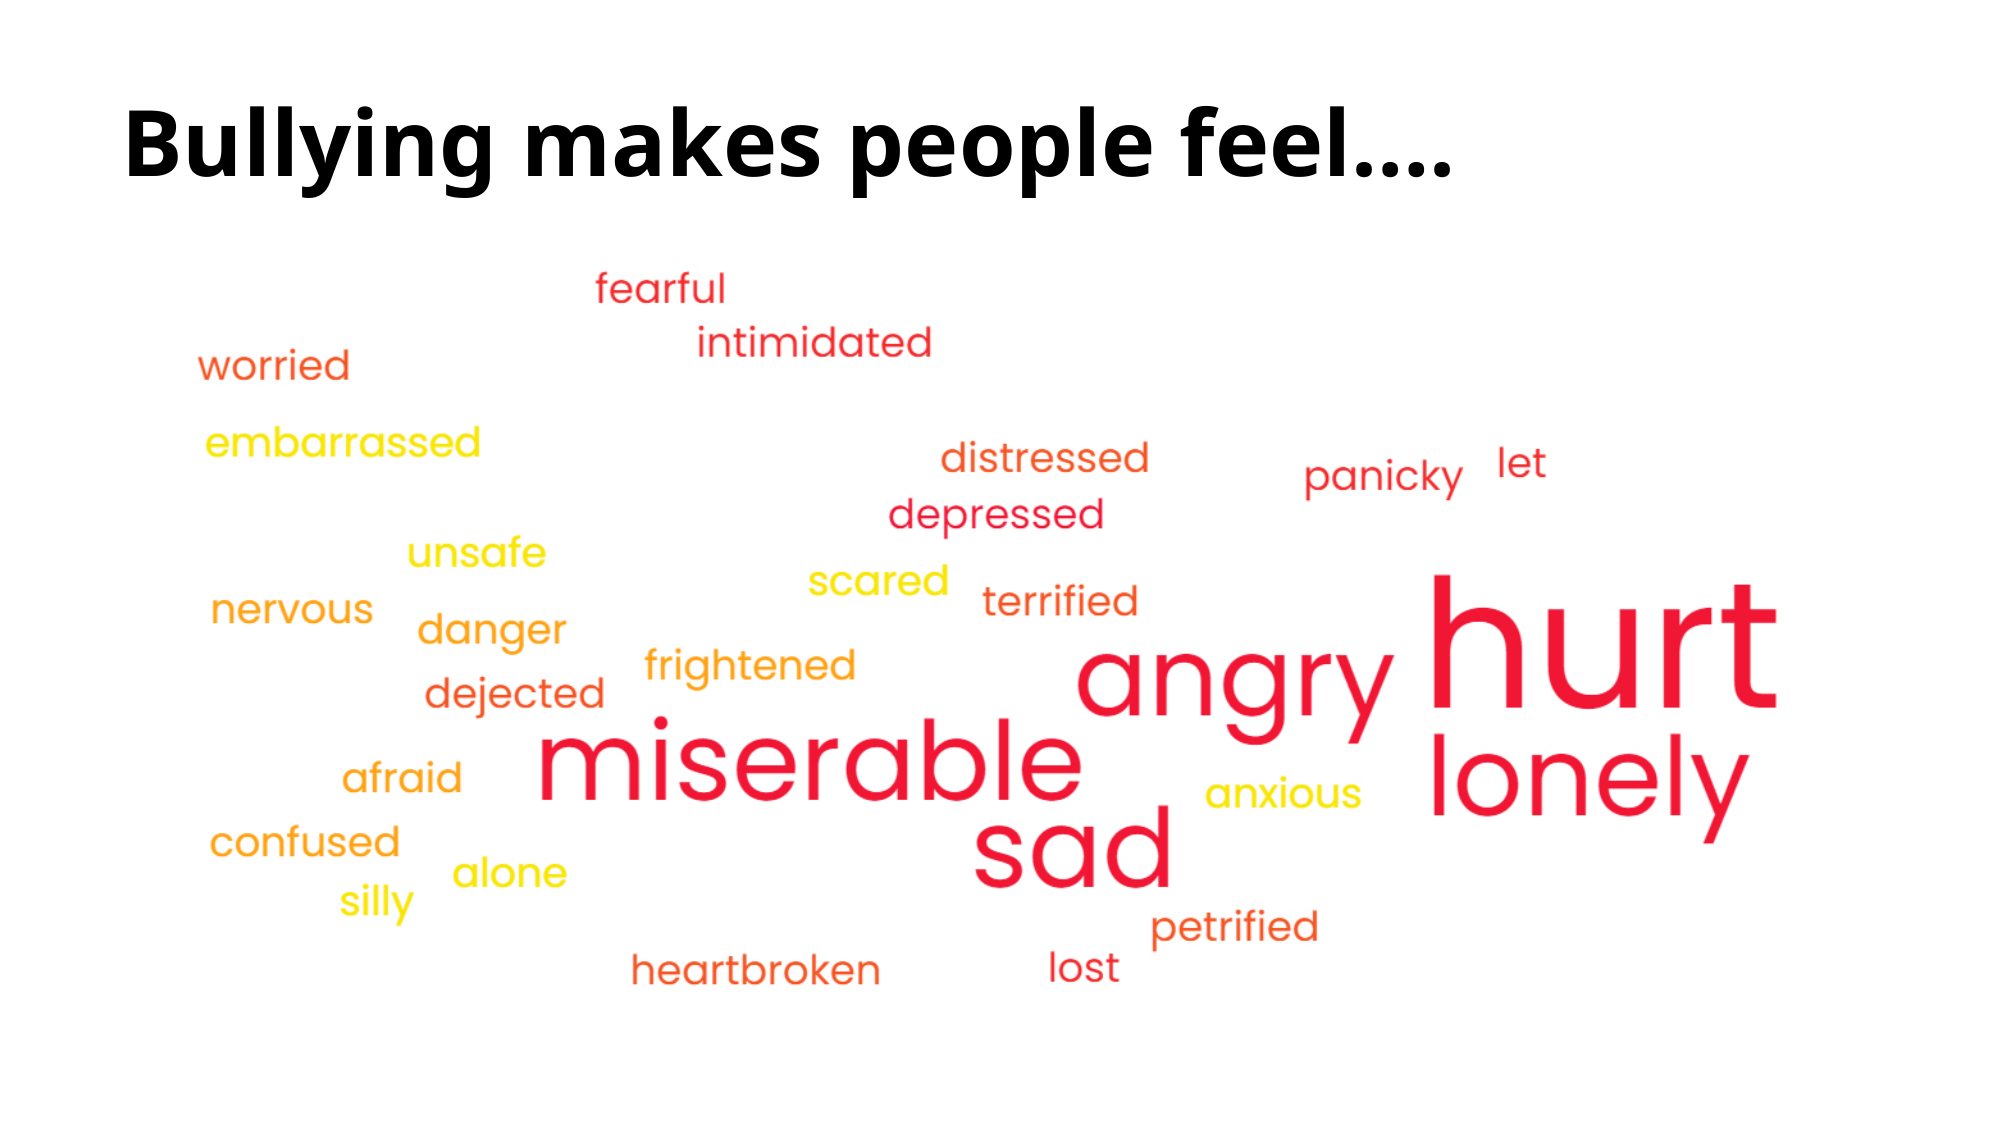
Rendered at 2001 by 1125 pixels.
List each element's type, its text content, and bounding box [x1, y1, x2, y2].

title Bullying makes people feel…. [106, 38, 1832, 256]
picture [178, 231, 1822, 1032]
